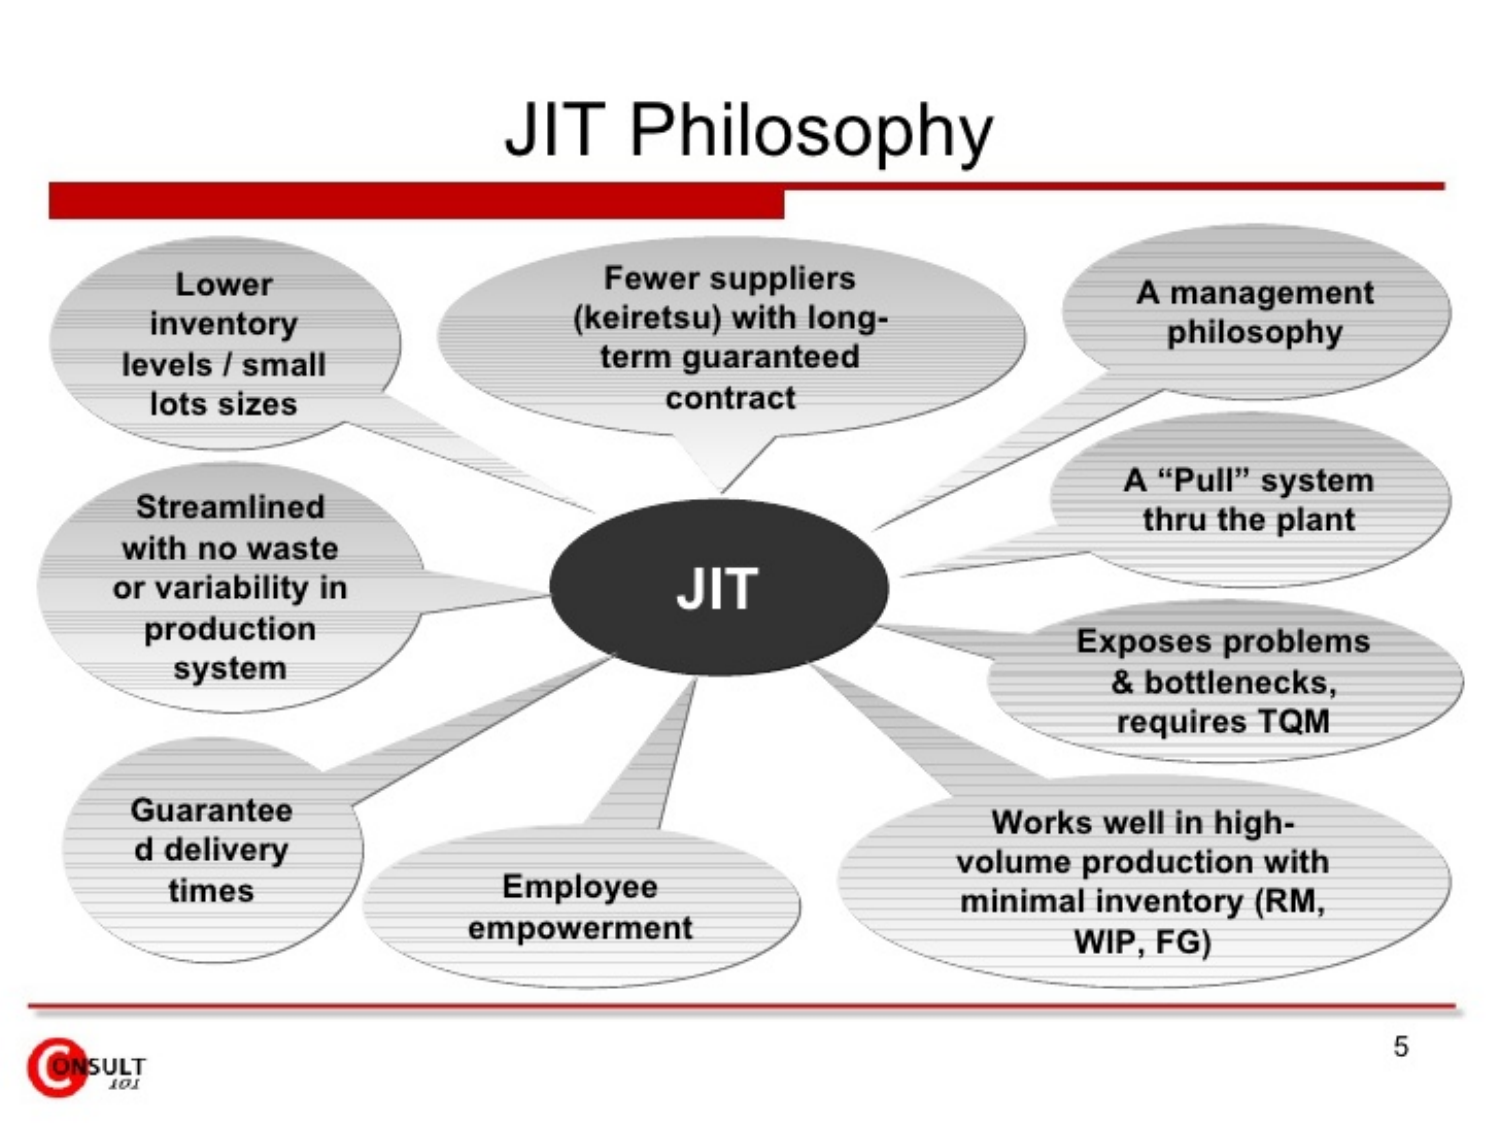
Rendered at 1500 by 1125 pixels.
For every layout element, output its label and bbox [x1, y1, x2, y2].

list [0, 0, 1500, 1125]
